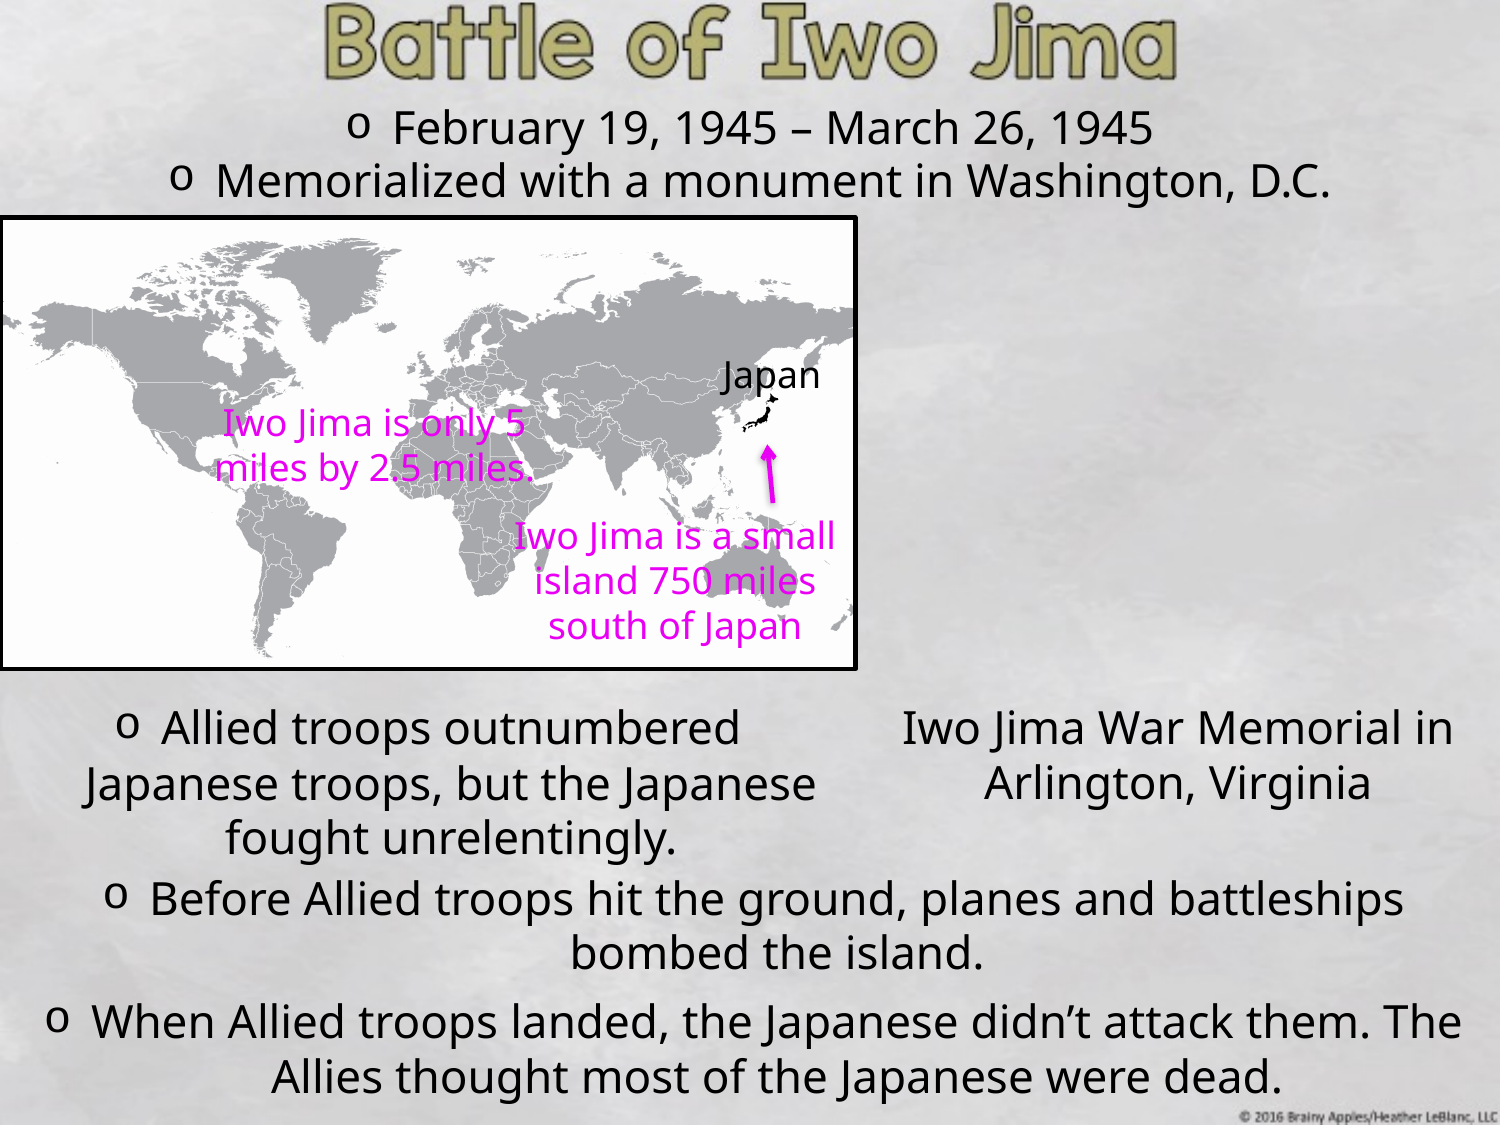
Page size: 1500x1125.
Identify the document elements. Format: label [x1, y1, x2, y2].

text_box [2, 219, 859, 667]
picture [0, 0, 1500, 1125]
